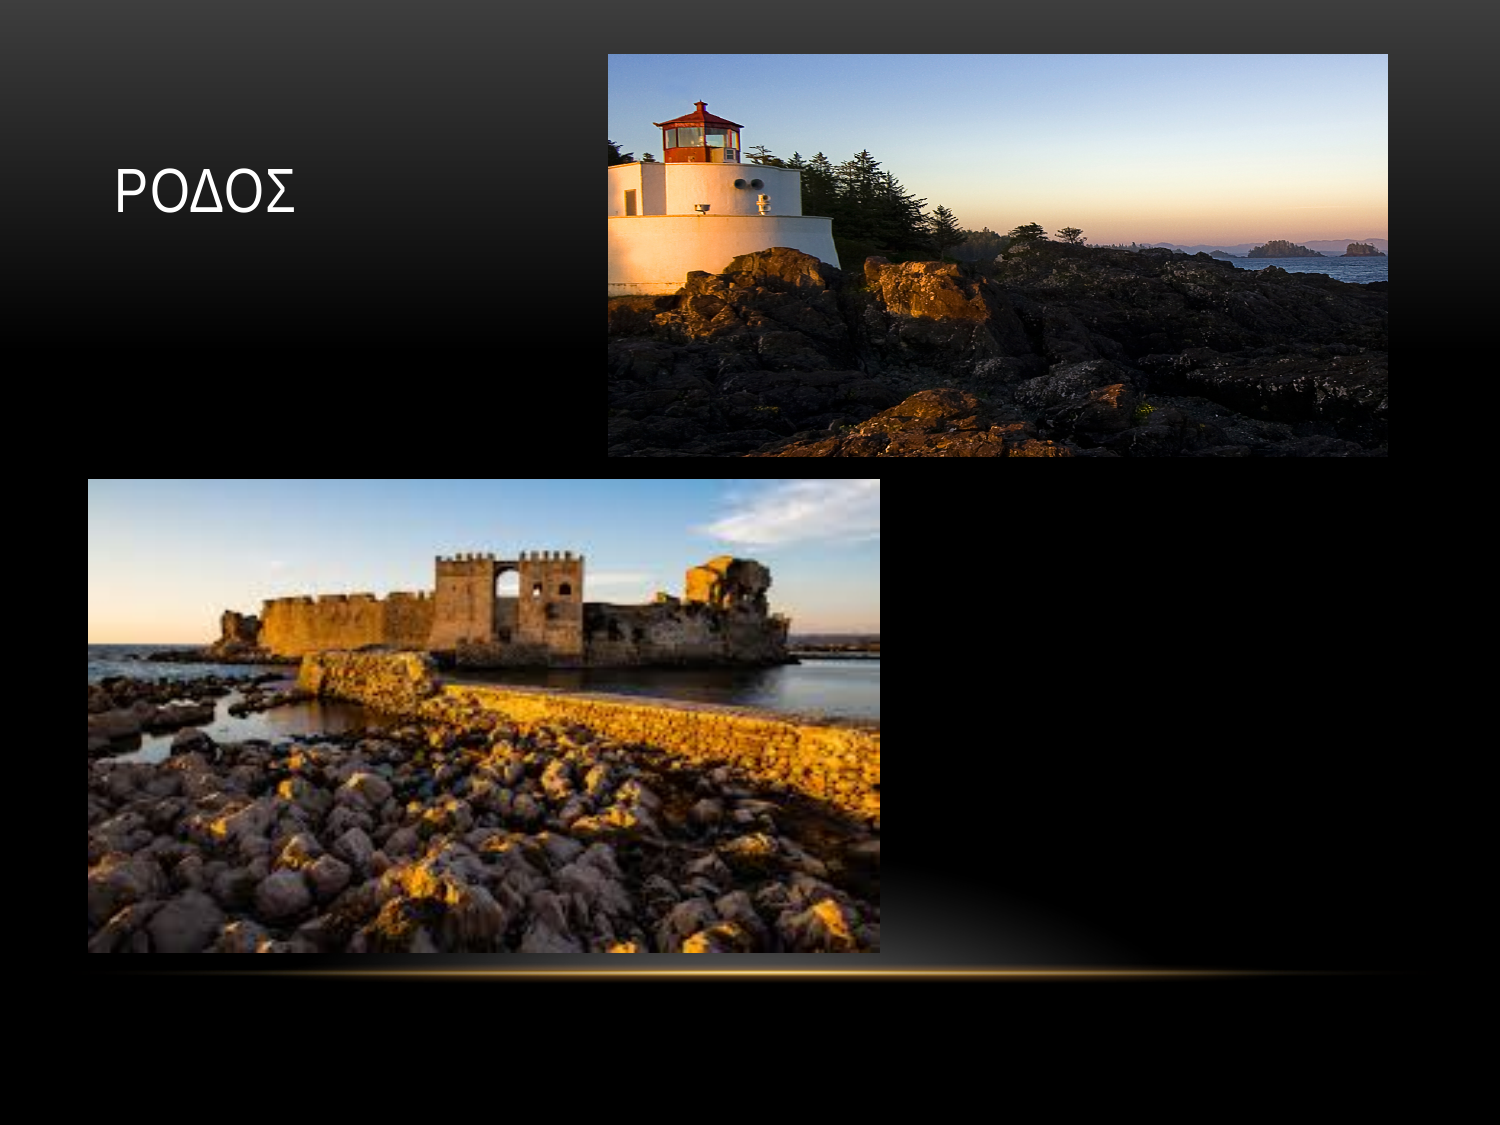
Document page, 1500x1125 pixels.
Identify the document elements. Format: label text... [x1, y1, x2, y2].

title ΡΟΔΟΣ [99, 45, 1400, 233]
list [608, 54, 1389, 457]
picture [0, 0, 1500, 1125]
